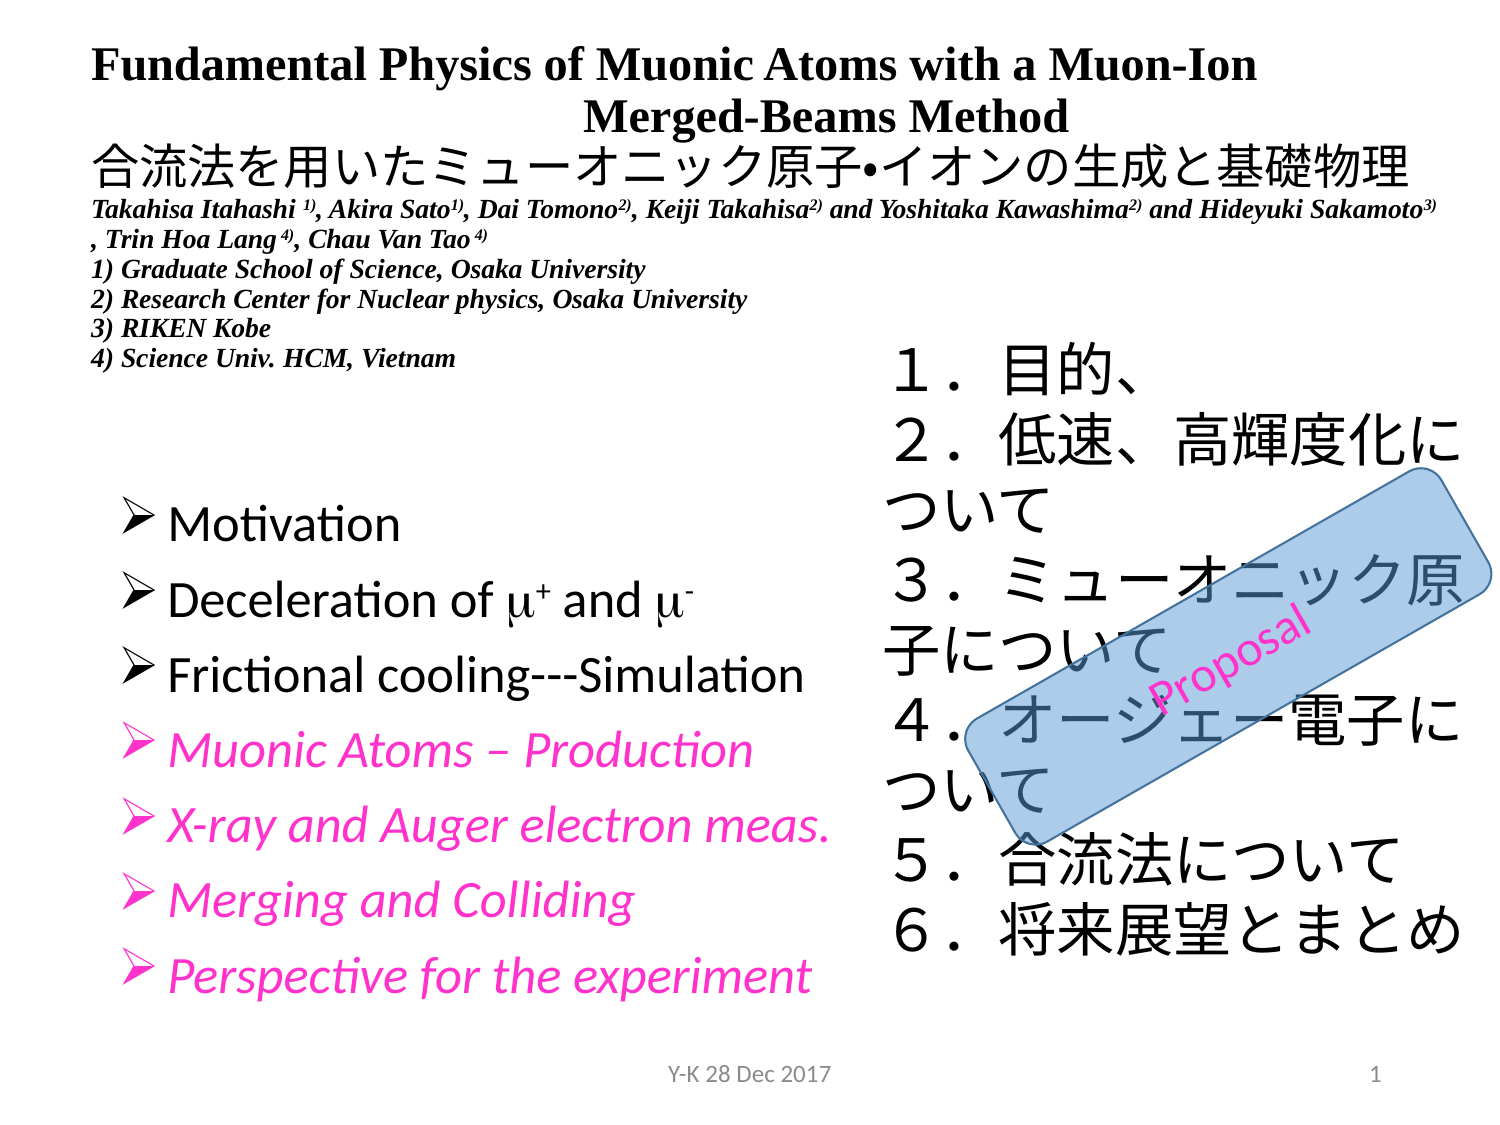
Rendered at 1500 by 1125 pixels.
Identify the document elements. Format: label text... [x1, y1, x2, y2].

footer Y-K 28 Dec 2017 [496, 1042, 1004, 1103]
text_box １．目的、 ２．低速、高輝度化について ３．ミューオニック原子について ４．オージェー電子について ５．合流法について ６．将来展望とまとめ [867, 325, 1500, 971]
slide_number 1 [1059, 1042, 1397, 1103]
list Motivation Deceleration of m+ and m- Frictional cooling---Simulation Muonic Atoms – Production X-ray and Auger electron meas. Merging and Colliding Perspective for the experiment [103, 489, 1397, 1014]
title Fundamental Physics of Muonic Atoms with a Muon-Ion Merged-Beams Method 合流法を用いたミューオニック原子・イオンの生成と基礎物理 Takahisa Itahashi 1), Akira Sato1), Dai Tomono2), Keiji Takahisa2) and Yoshitaka Kawashima2) and Hideyuki Sakamoto3) , Trin Hoa Lang 4), Chau Van Tao 4) 1) Graduate School of Science, Osaka University 2) Research Center for Nuclear physics, Osaka University 3) RIKEN Kobe 4) Science Univ. HCM, Vietnam [76, 16, 1453, 397]
text_box Proposal [964, 467, 1493, 846]
